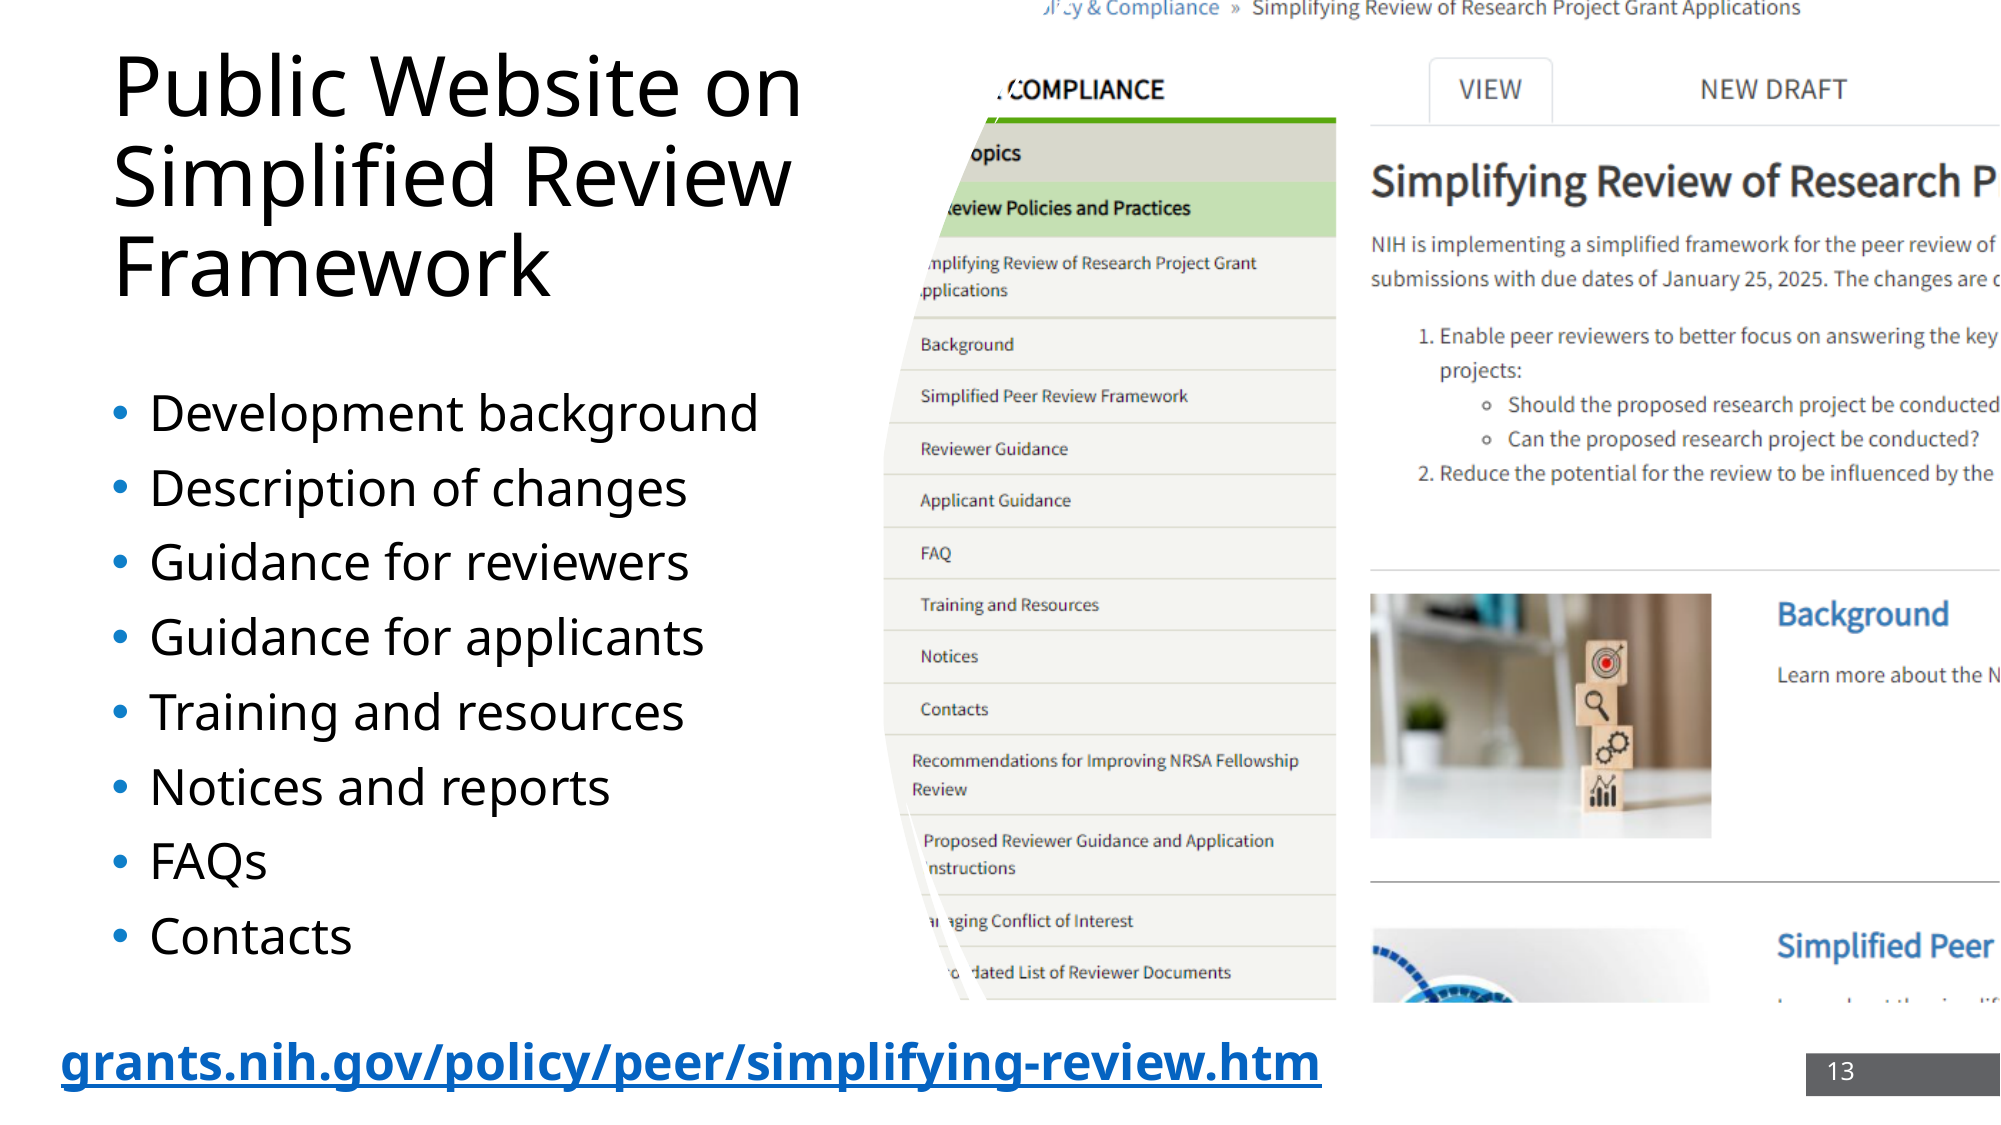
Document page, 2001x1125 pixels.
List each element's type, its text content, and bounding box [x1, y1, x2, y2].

text_box [1870, 1052, 2000, 1097]
text_box grants.nih.gov/policy/peer/simplifying-review.htm [45, 1022, 1338, 1107]
list Development background Description of changes Guidance for reviewers Guidance for applicants Training and resources Notices and reports FAQs Contacts [96, 380, 871, 1022]
picture [871, 0, 2000, 1003]
slide_number 13 [1419, 1042, 1870, 1103]
text_box [0, 0, 2000, 1125]
title Public Website on Simplified Review Framework [97, 133, 870, 322]
